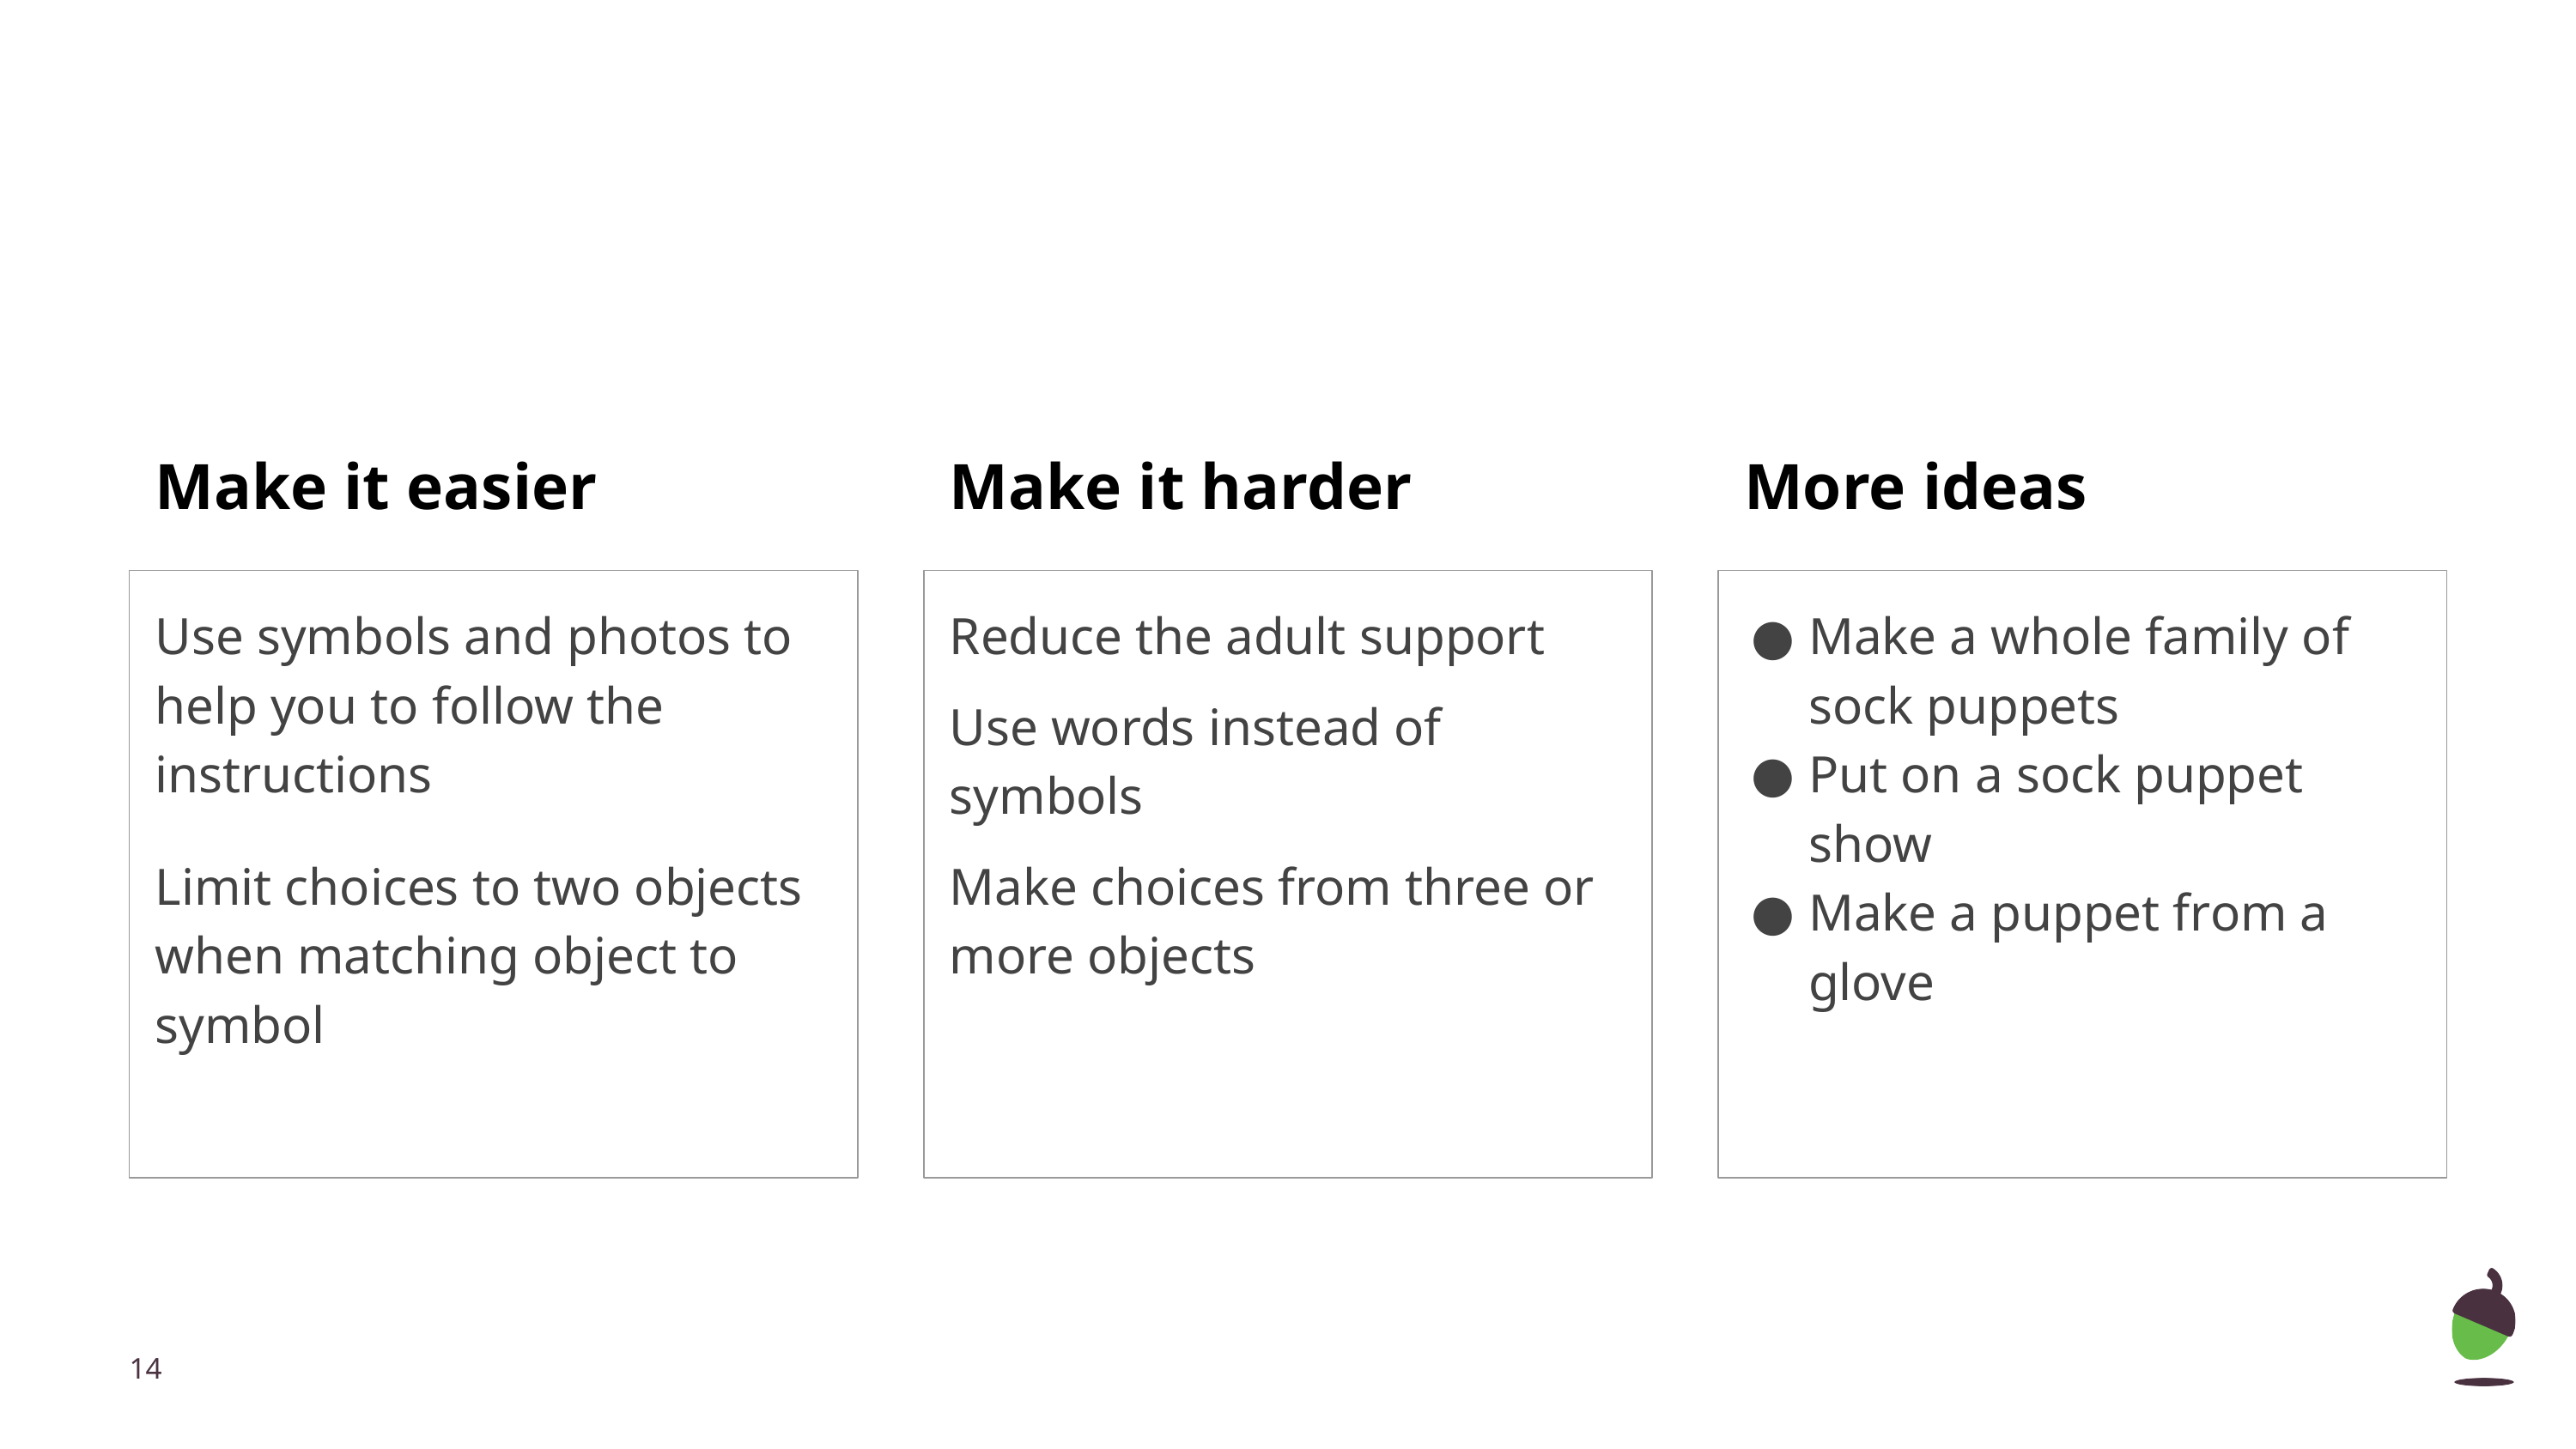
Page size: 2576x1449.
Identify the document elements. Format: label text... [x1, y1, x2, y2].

list Reduce the adult support Use words instead of symbols Make choices from three or more objects [923, 570, 1653, 1179]
subtitle More ideas [1718, 398, 2447, 526]
slide_number ‹#› [129, 1349, 332, 1401]
list Make a whole family of sock puppets Put on a sock puppet show Make a puppet from a glove [1717, 570, 2447, 1179]
picture [2451, 1268, 2516, 1386]
list Use symbols and photos to help you to follow the instructions Limit choices to two objects when matching object to symbol [129, 570, 859, 1179]
subtitle Make it harder [923, 398, 1653, 526]
subtitle Make it easier [129, 398, 858, 526]
